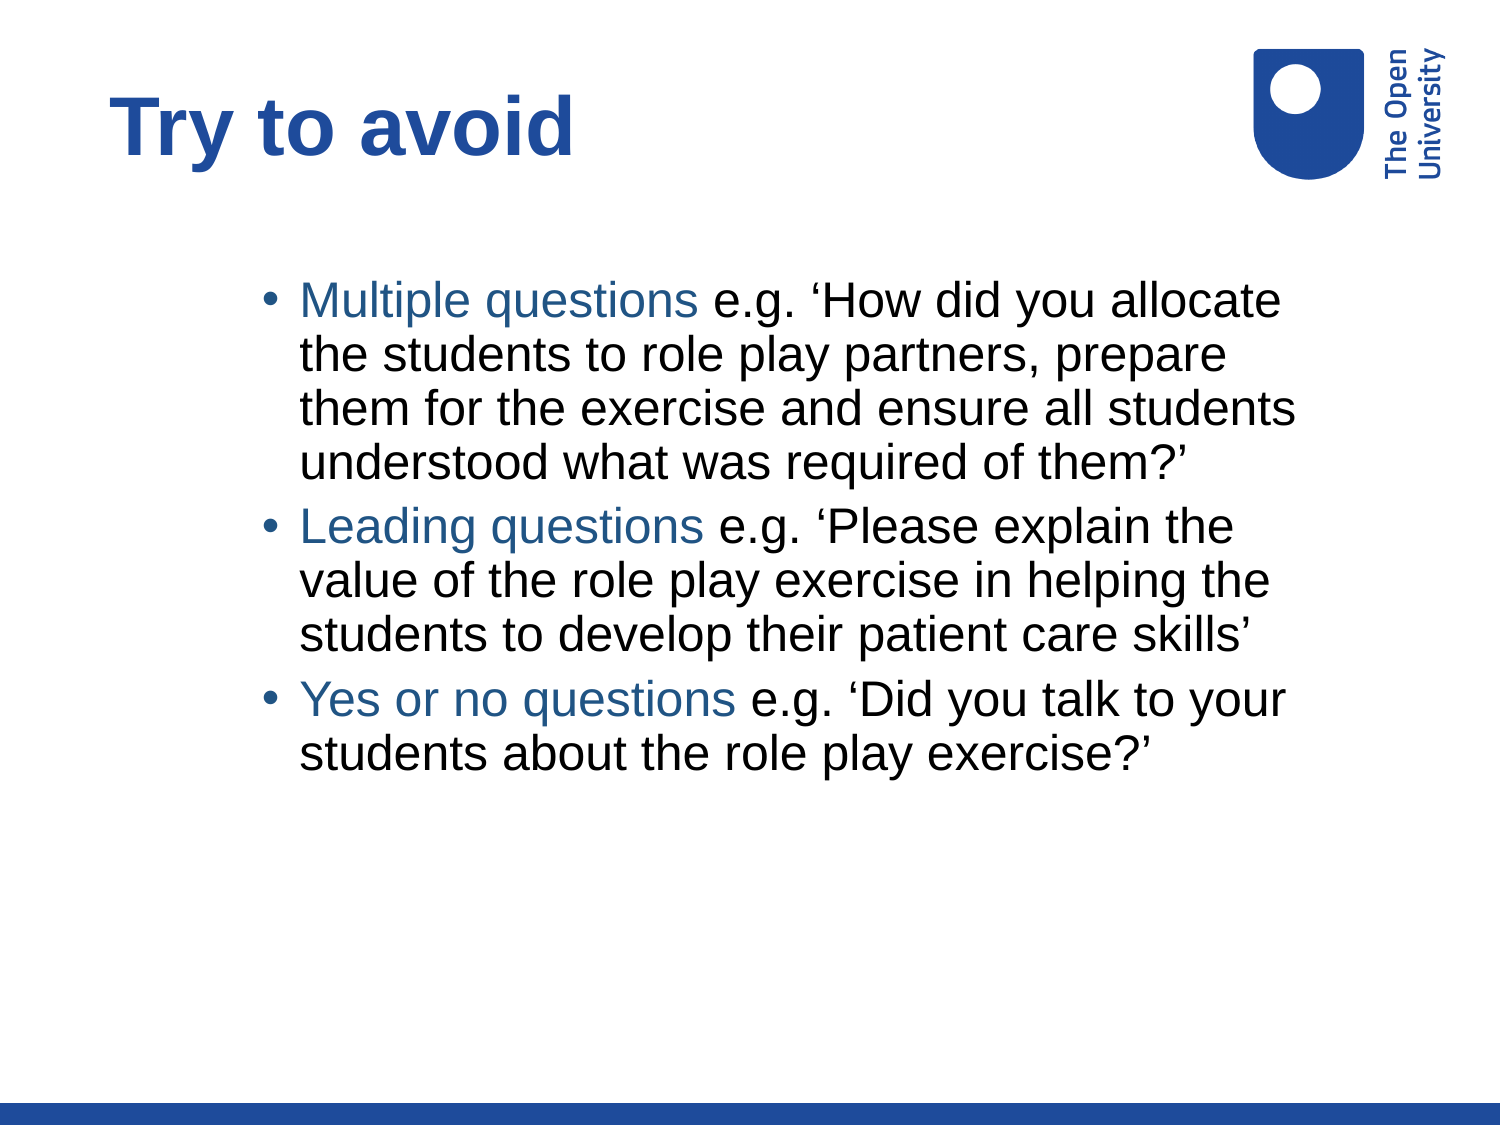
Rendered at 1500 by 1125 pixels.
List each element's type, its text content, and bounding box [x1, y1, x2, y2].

text_box Try to avoid [94, 76, 1073, 221]
picture [1245, 39, 1462, 189]
list Multiple questions e.g. ‘How did you allocate the students to role play partners, prepare them for the exercise and ensure all students understood what was required of them?’ Leading questions e.g. ‘Please explain the value of the role play exercise in helping the students to develop their patient care skills’ Yes or no questions e.g. ‘Did you talk to your students about the role play exercise?’ [172, 267, 1354, 987]
